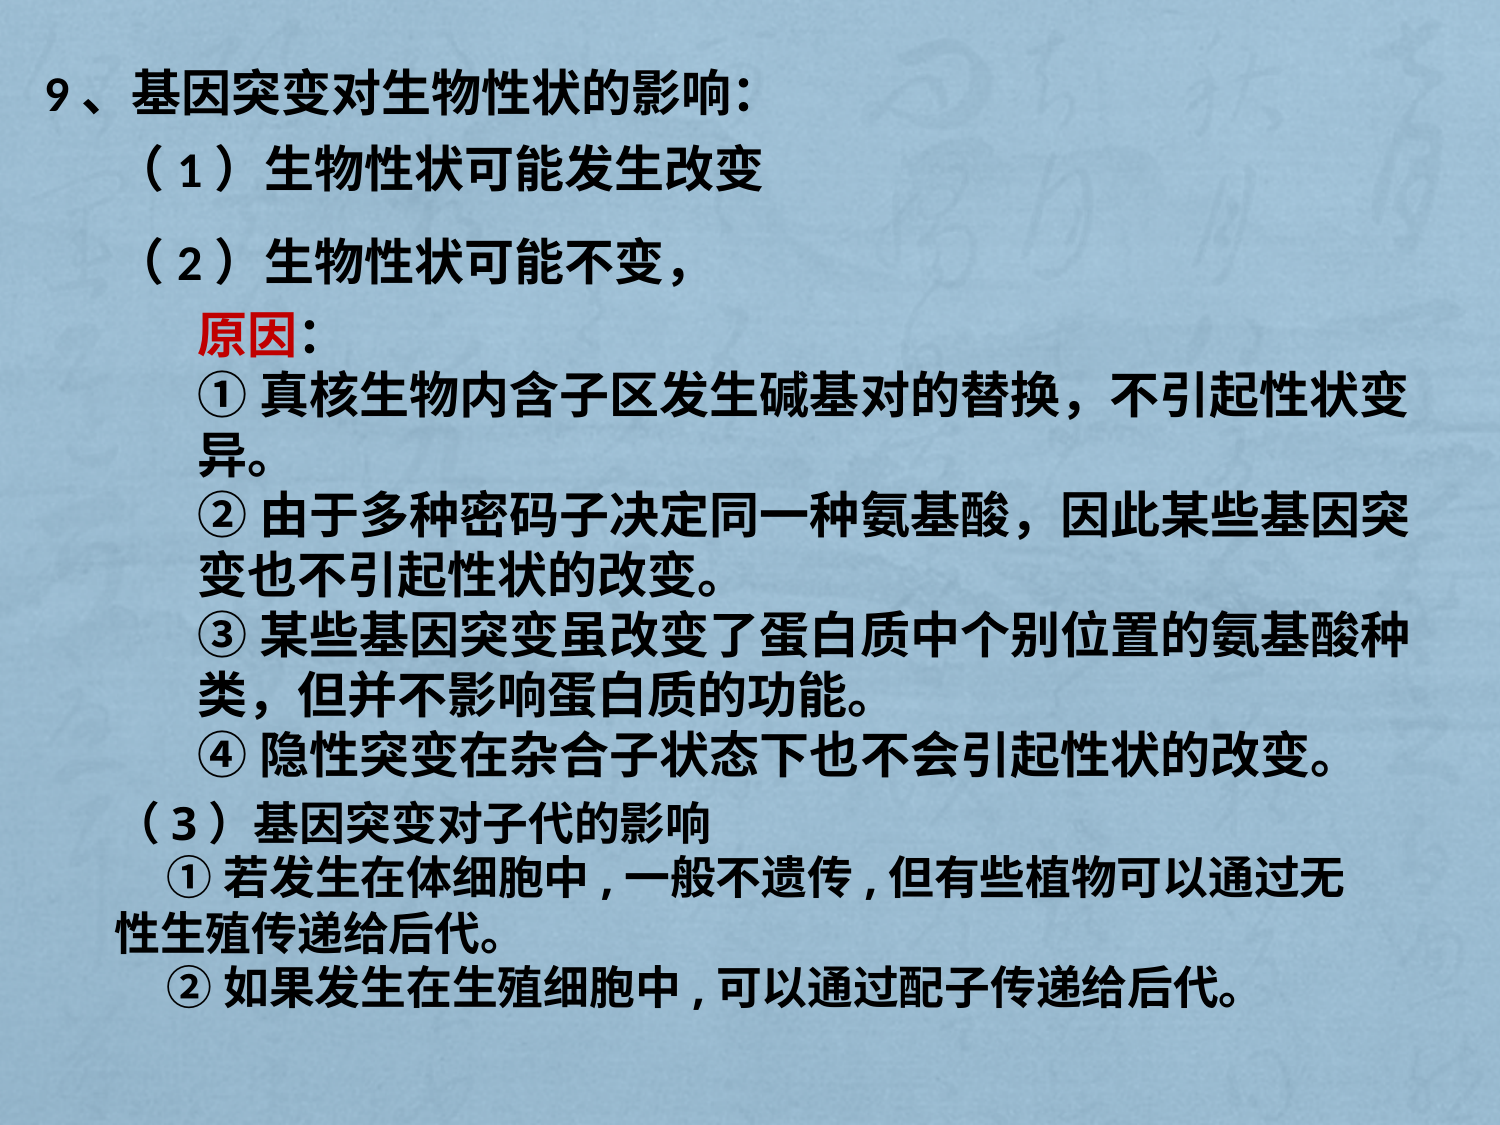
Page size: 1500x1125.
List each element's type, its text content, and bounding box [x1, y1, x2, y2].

text_box （1）生物性状可能发生改变 [100, 130, 951, 205]
text_box （2）生物性状可能不变， [100, 222, 845, 298]
text_box （3）基因突变对子代的影响 ①若发生在体细胞中,一般不遗传,但有些植物可以通过无性生殖传递给后代。 ②如果发生在生殖细胞中,可以通过配子传递给后代。 [99, 786, 1383, 1022]
text_box 原因： ①真核生物内含子区发生碱基对的替换，不引起性状变异。 ②由于多种密码子决定同一种氨基酸，因此某些基因突变也不引起性状的改变。 ③某些基因突变虽改变了蛋白质中个别位置的氨基酸种类，但并不影响蛋白质的功能。 ④隐性突变在杂合子状态下也不会引起性状的改变。 [182, 296, 1459, 792]
text_box 9、基因突变对生物性状的影响： [29, 54, 845, 130]
